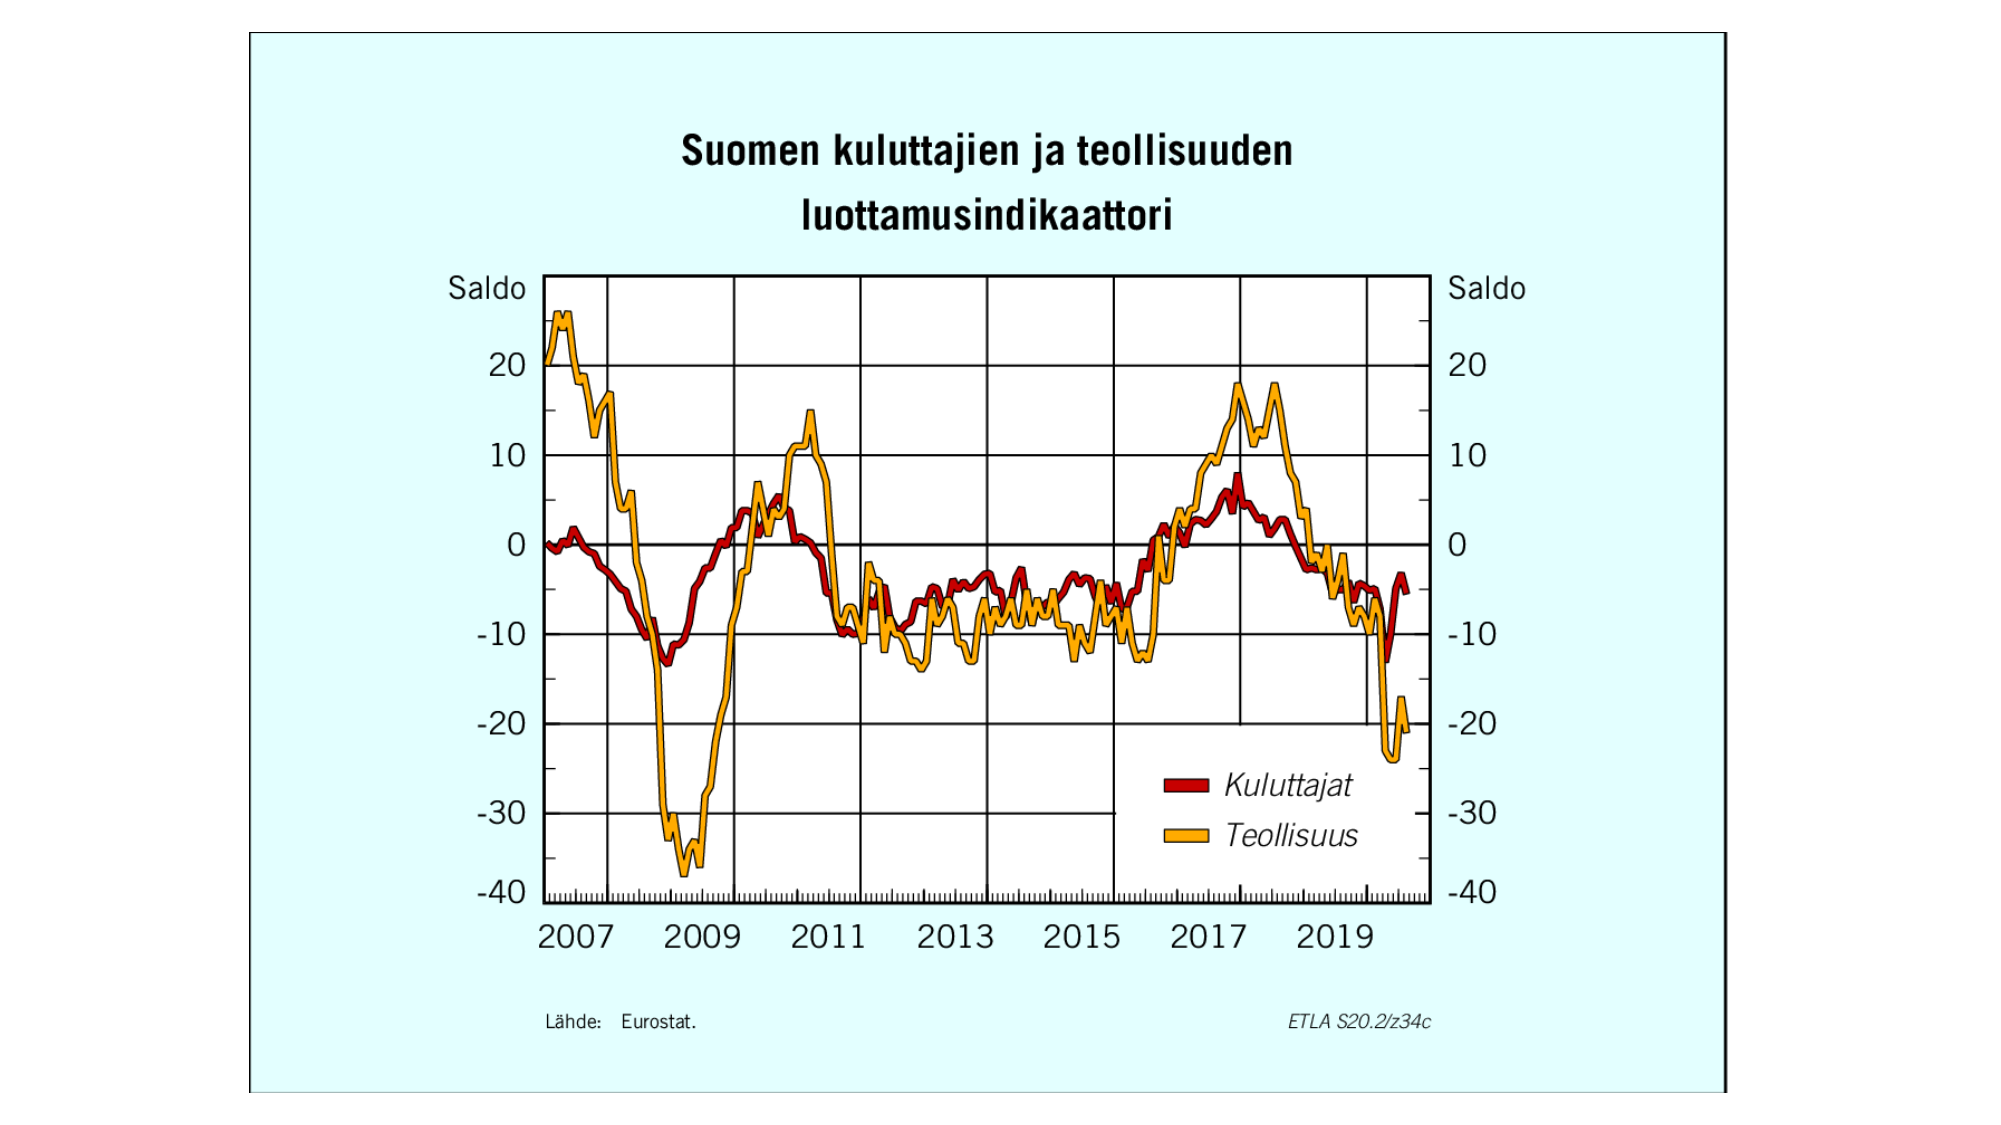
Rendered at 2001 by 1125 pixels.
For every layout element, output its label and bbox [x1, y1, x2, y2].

picture [249, 32, 1751, 1093]
